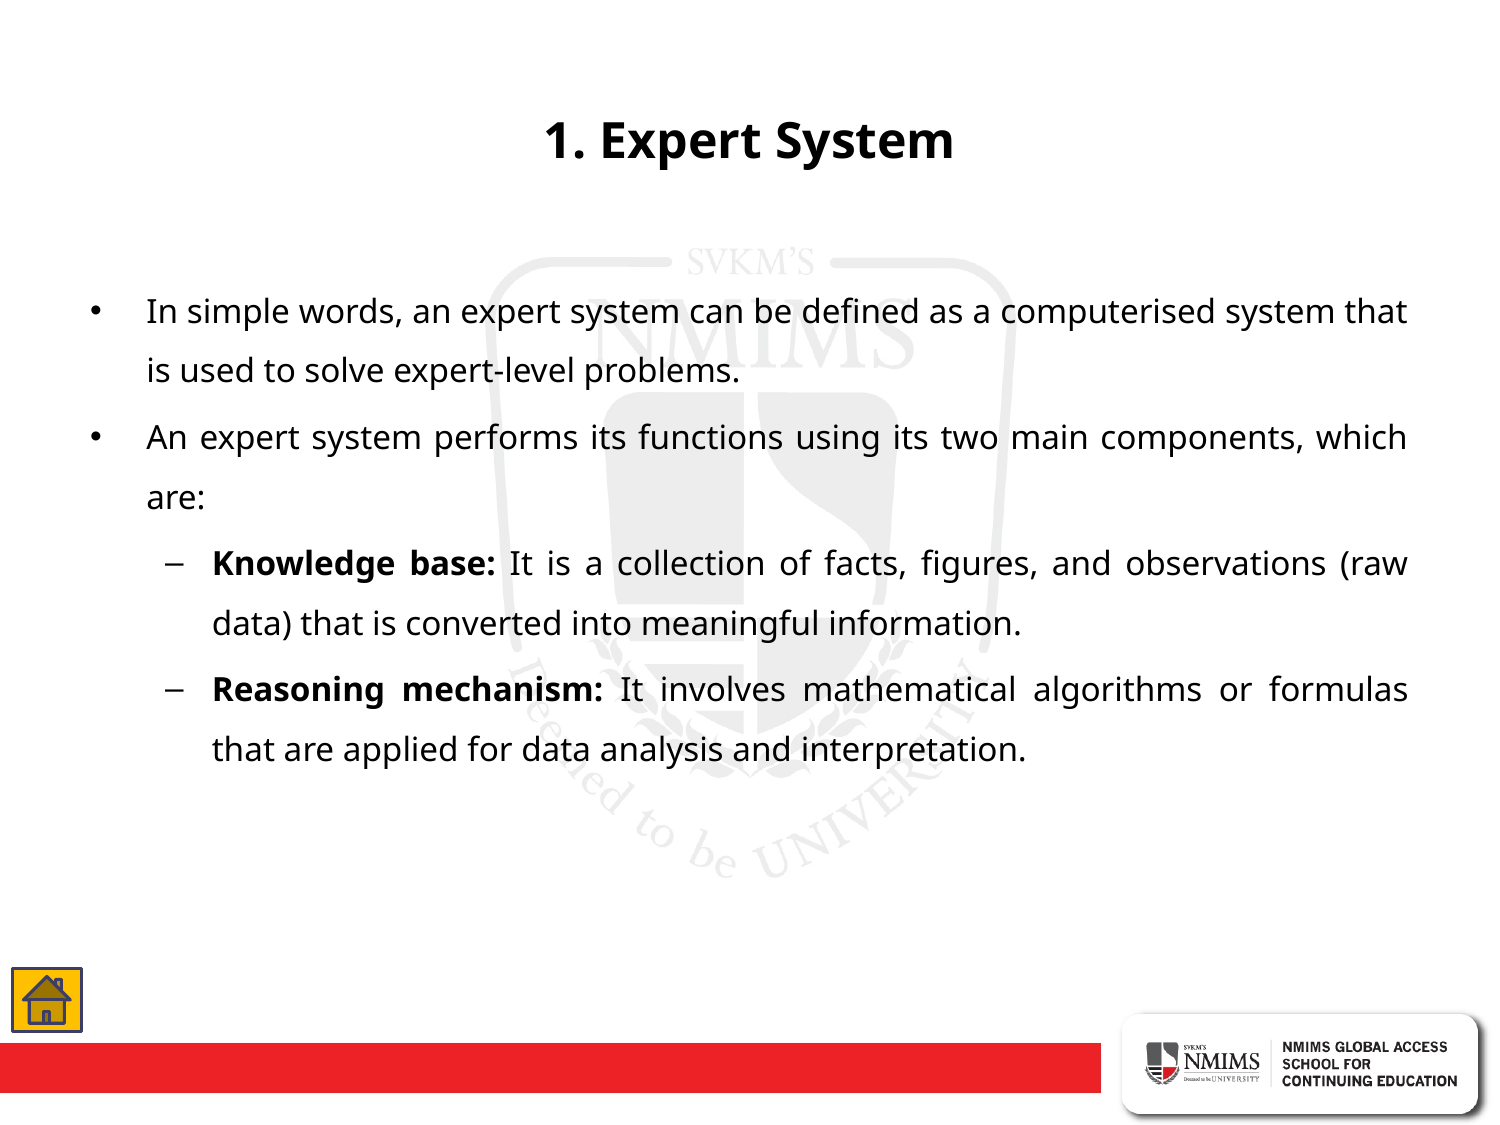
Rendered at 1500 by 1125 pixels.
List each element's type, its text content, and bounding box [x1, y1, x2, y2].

picture [0, 0, 1500, 1125]
list In simple words, an expert system can be defined as a computerised system that is used to solve expert-level problems. An expert system performs its functions using its two main components, which are: Knowledge base: It is a collection of facts, figures, and observations (raw data) that is converted into meaningful information. Reasoning mechanism: It involves mathematical algorithms or formulas that are applied for data analysis and interpretation. [75, 262, 1425, 1005]
title 1. Expert System [75, 45, 1425, 233]
text_box [12, 968, 82, 1032]
